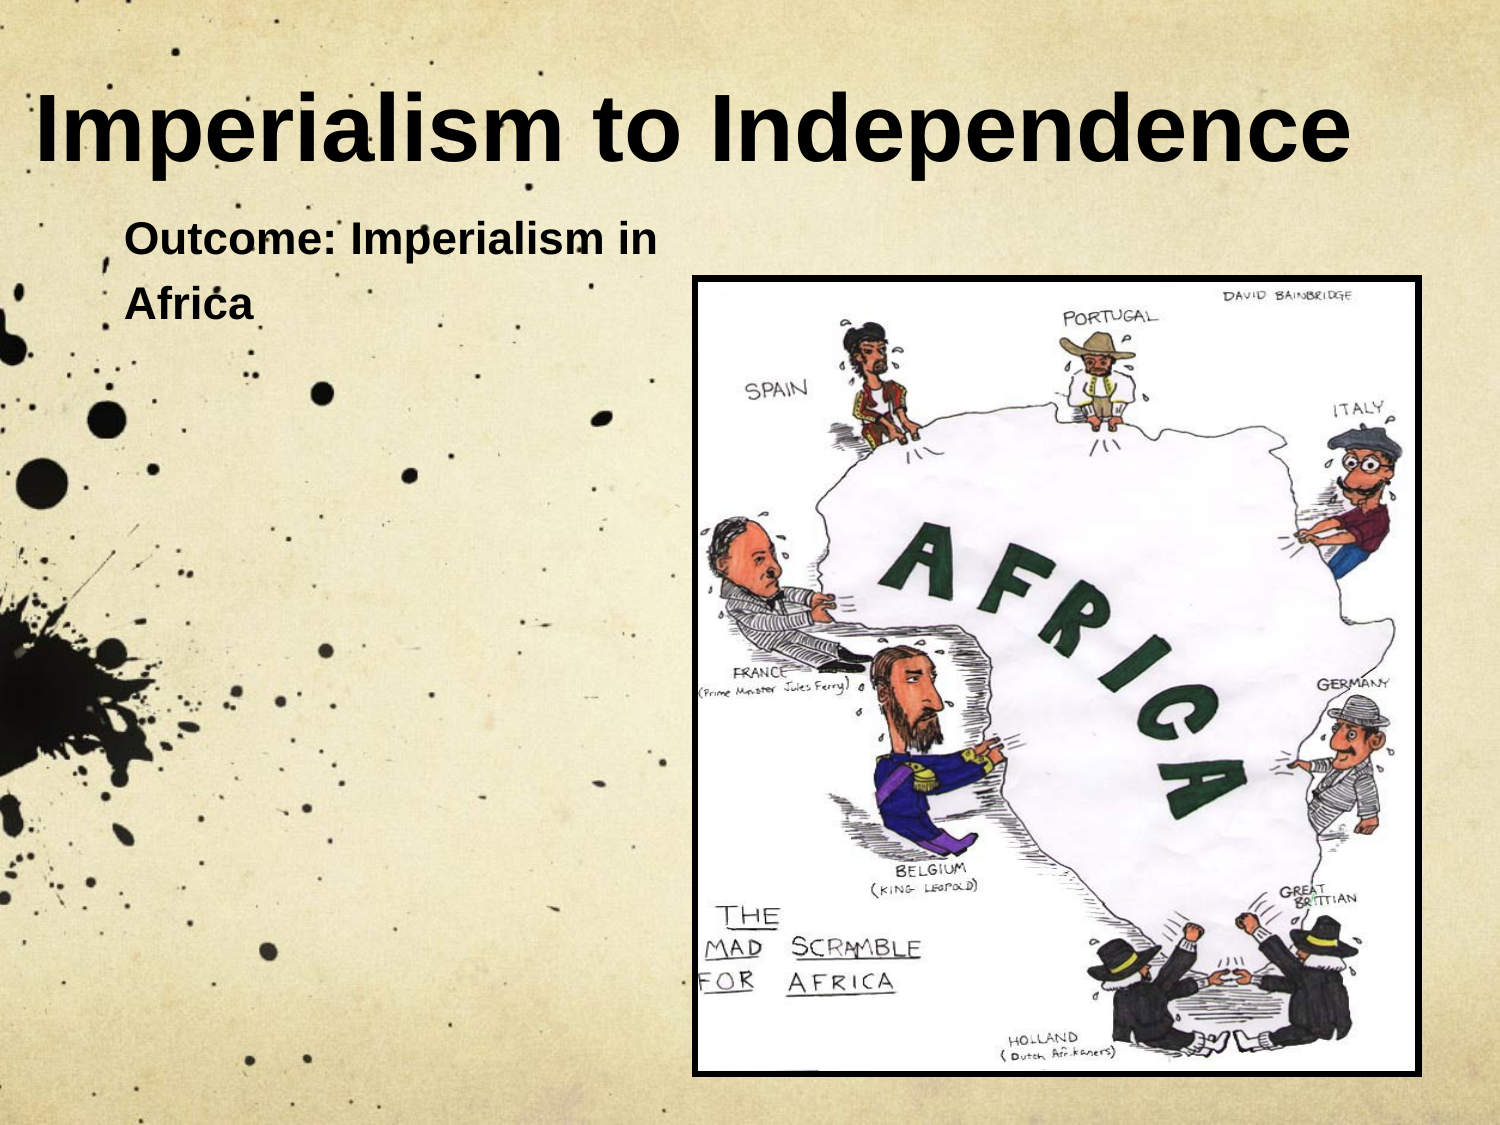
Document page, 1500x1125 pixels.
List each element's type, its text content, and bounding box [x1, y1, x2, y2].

subtitle Outcome: Imperialism in Africa [109, 198, 781, 392]
title Imperialism to Independence [26, 0, 1447, 181]
picture [0, 0, 1500, 1125]
